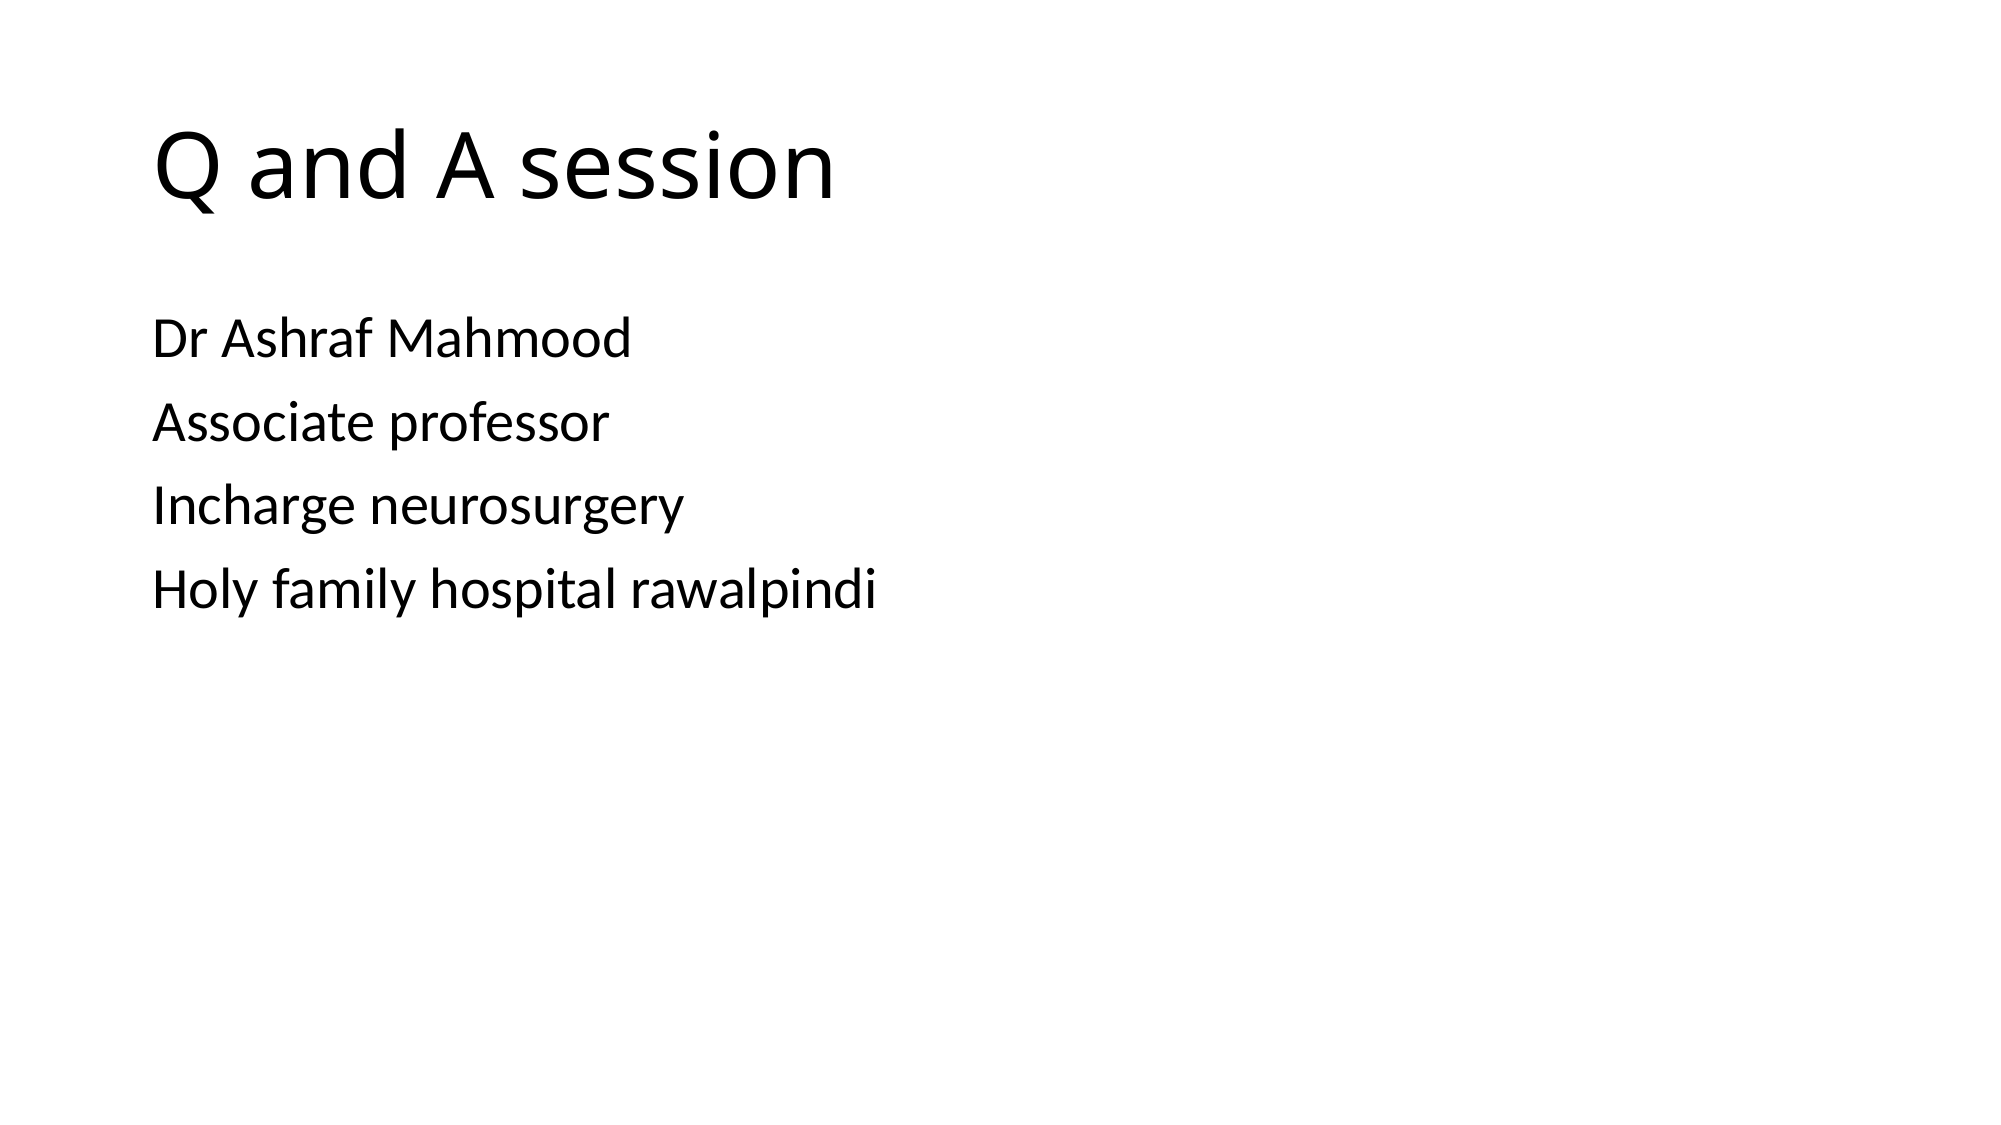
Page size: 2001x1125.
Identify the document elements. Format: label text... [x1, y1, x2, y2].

title Q and A session [137, 59, 1863, 278]
list Dr Ashraf Mahmood Associate professor Incharge neurosurgery Holy family hospital rawalpindi [137, 299, 1863, 1014]
